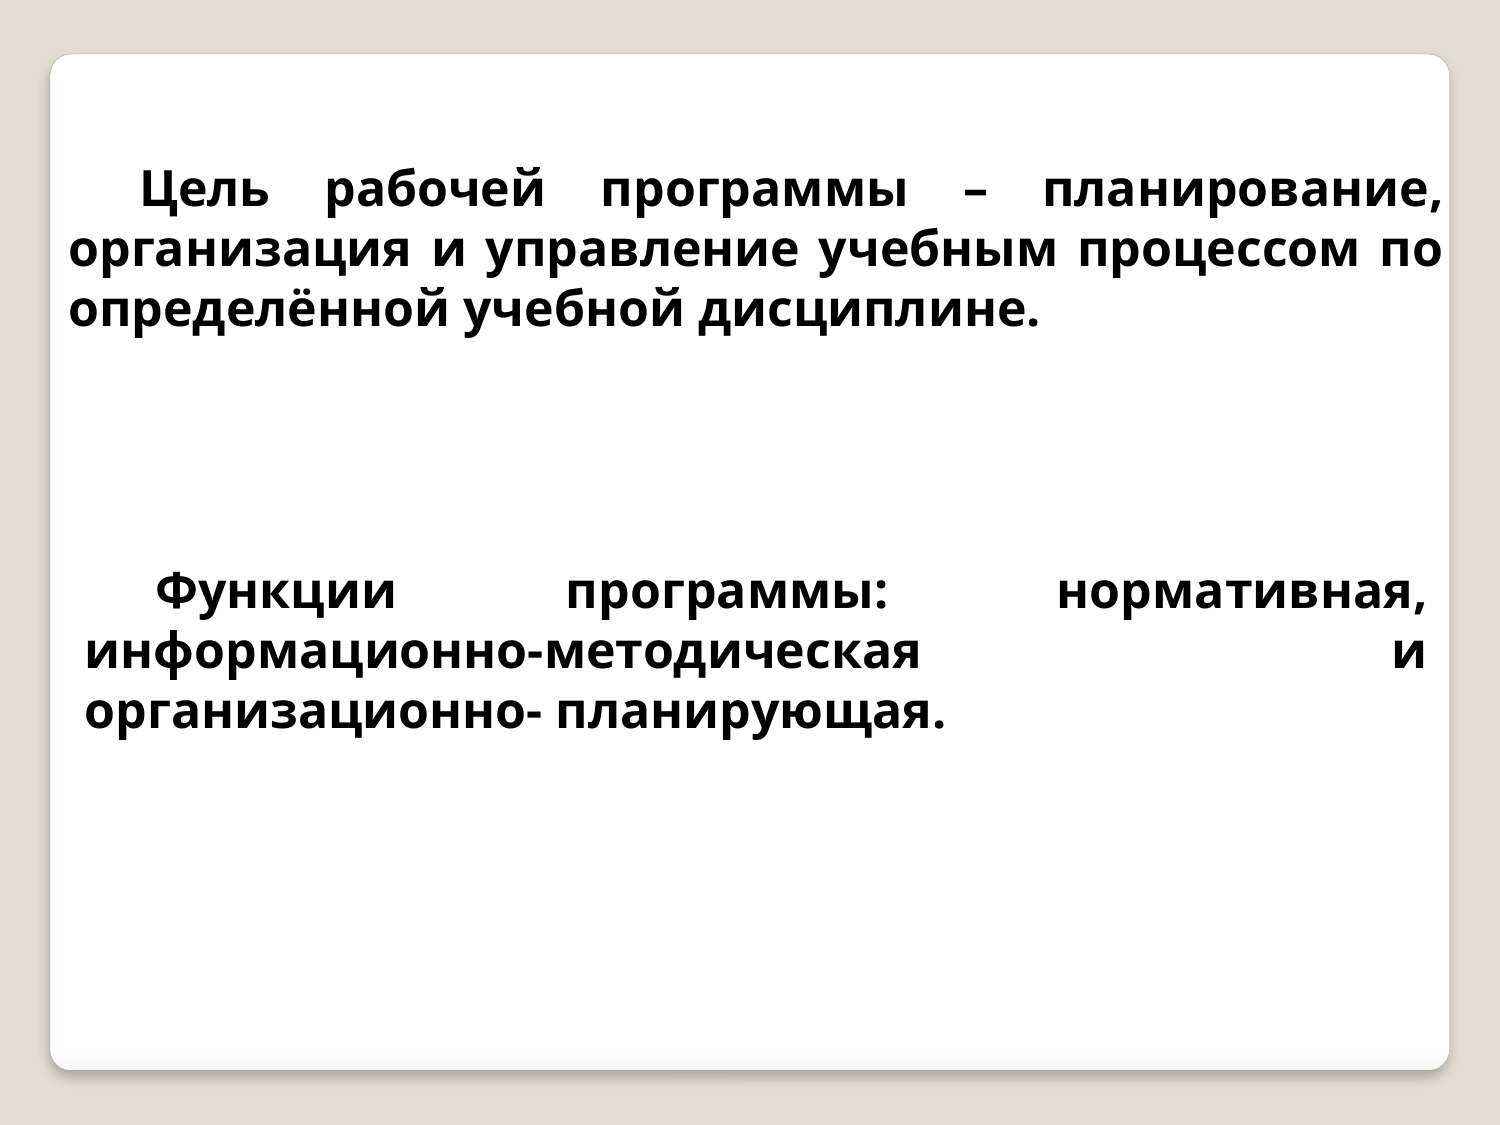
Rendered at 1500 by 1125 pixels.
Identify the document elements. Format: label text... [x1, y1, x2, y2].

text_box Цель рабочей программы – планирование, организация и управление учебным процессом по определённой учебной дисциплине. [53, 148, 1459, 344]
text_box Функции программы: нормативная, информационно-методическая и организационно- планирующая. [69, 550, 1443, 746]
